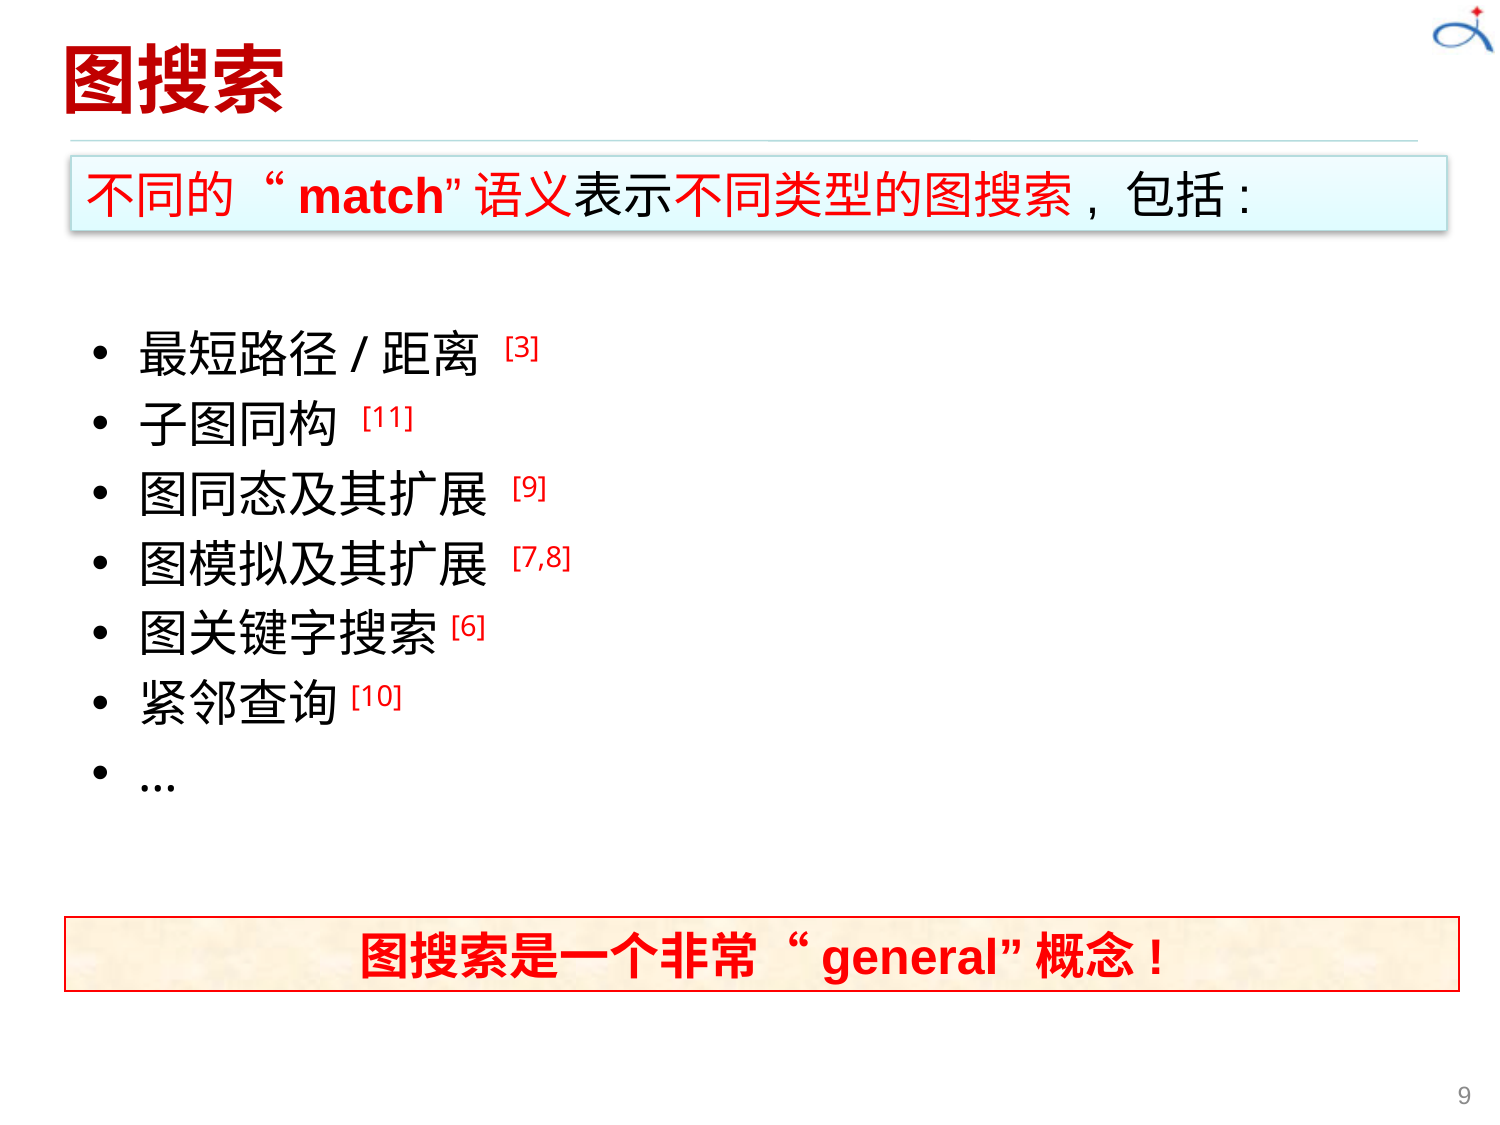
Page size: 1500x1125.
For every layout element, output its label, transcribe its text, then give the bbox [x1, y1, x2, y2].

title 图搜索 [46, 11, 1419, 143]
text_box 图搜索是一个非常“general”概念! [64, 916, 1459, 991]
text_box 最短路径/距离 [3] 子图同构 [11] 图同态及其扩展 [9] 图模拟及其扩展 [7,8] 图关键字搜索[6] 紧邻查询[10] … [76, 314, 1447, 847]
picture [1432, 5, 1495, 55]
text_box 不同的“match”语义表示不同类型的图搜索, 包括: [70, 155, 1448, 231]
slide_number 9 [1136, 1065, 1487, 1125]
